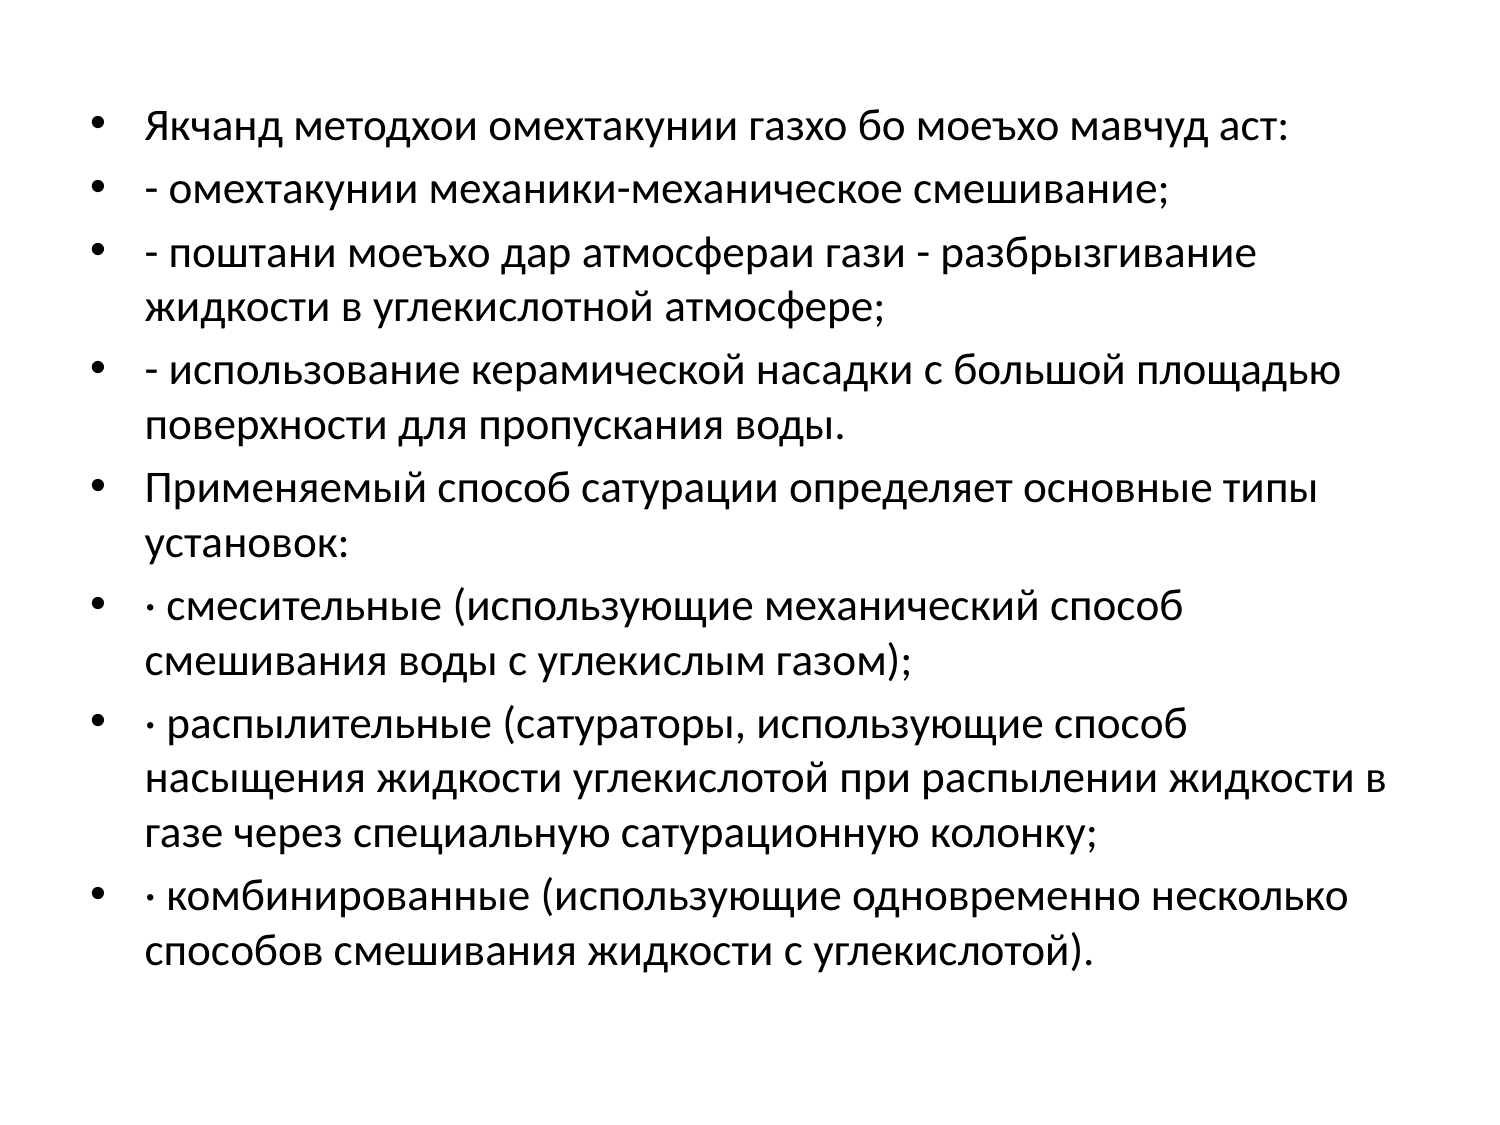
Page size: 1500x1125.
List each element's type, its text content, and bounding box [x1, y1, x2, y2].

list Якчанд методхои омехтакунии газхо бо моеъхо мавчуд аст: - омехтакунии механики-механическое смешивание; - поштани моеъхо дар атмосфераи гази - разбрызгивание жидкости в углекислотной атмосфере; - использование керамической насадки с большой площадью поверхности для пропускания воды. Применяемый способ сатурации определяет основные типы установок: · смесительные (использующие механический способ смешивания воды с углекислым газом); · распылительные (сатураторы, использующие способ насыщения жидкости углекислотой при распылении жидкости в газе через специальную сатурационную колонку; · комбинированные (использующие одновременно несколько способов смешивания жидкости с углекислотой). [75, 87, 1425, 1005]
